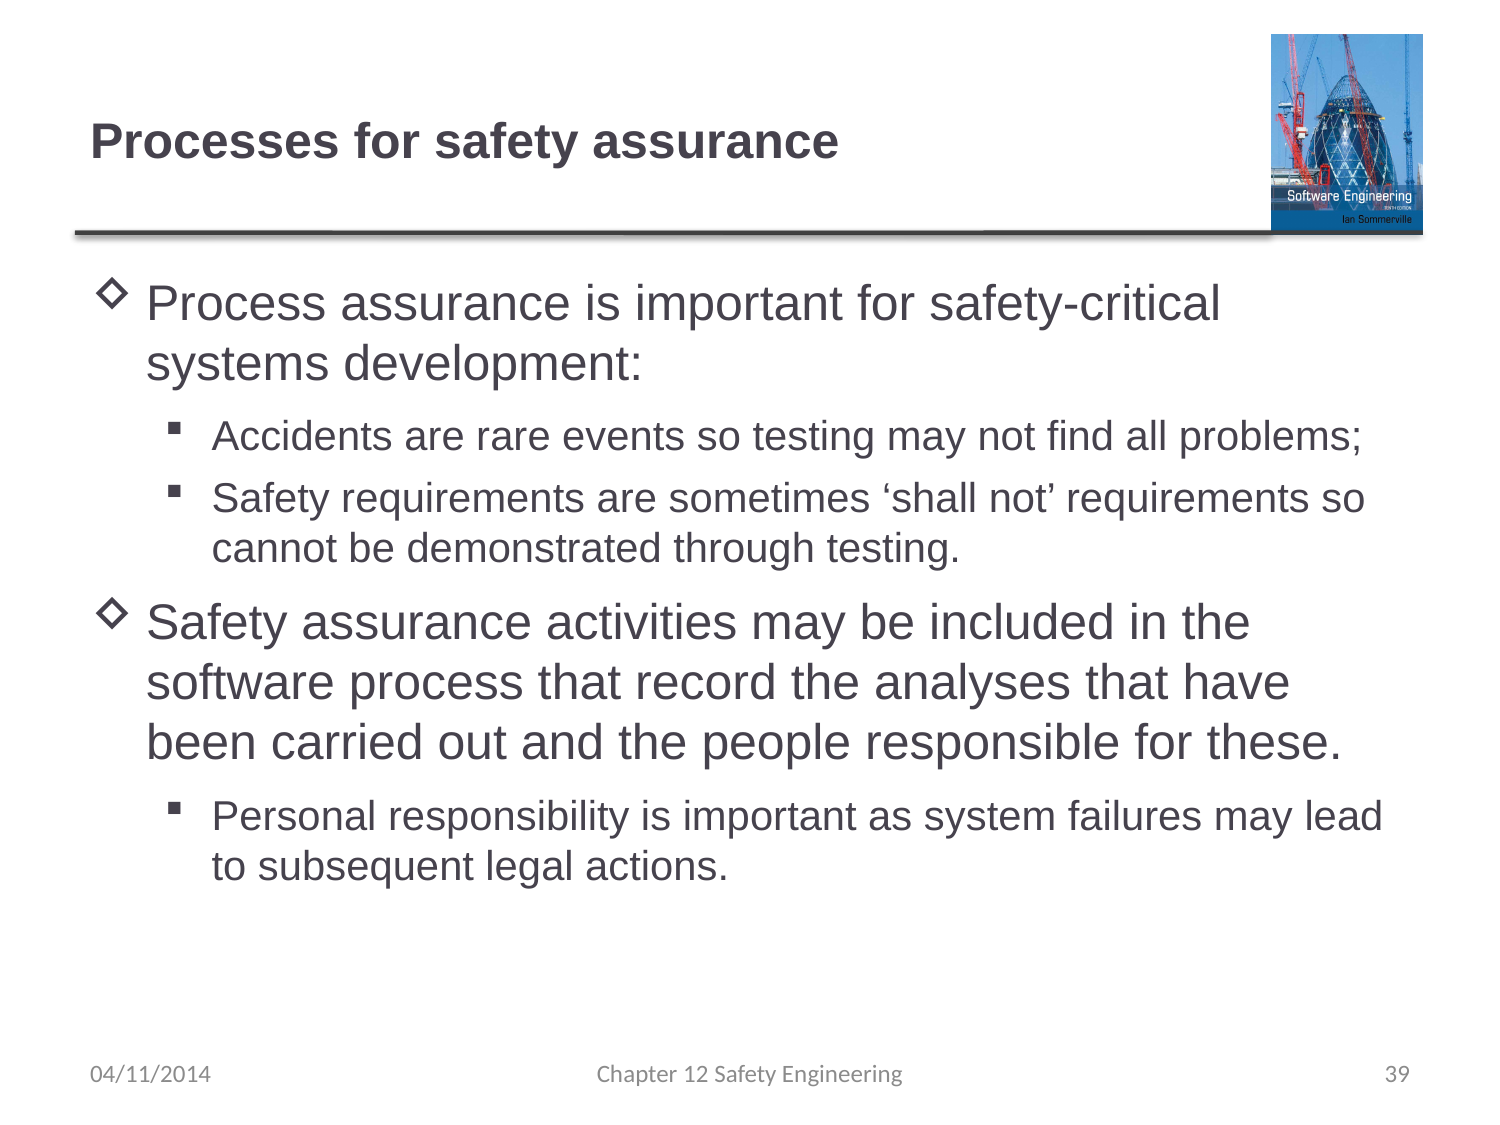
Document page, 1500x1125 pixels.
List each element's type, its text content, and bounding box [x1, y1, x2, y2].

title Processes for safety assurance [74, 44, 1272, 233]
slide_number 39 [1074, 1042, 1425, 1103]
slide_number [75, 1042, 425, 1103]
list Process assurance is important for safety-critical systems development: Accidents are rare events so testing may not find all problems; Safety requirements are sometimes ‘shall not’ requirements so cannot be demonstrated through testing. Safety assurance activities may be included in the software process that record the analyses that have been carried out and the people responsible for these. Personal responsibility is important as system failures may lead to subsequent legal actions. [75, 262, 1425, 1005]
footer Chapter 12 Safety Engineering [512, 1042, 988, 1103]
picture [1271, 34, 1423, 230]
